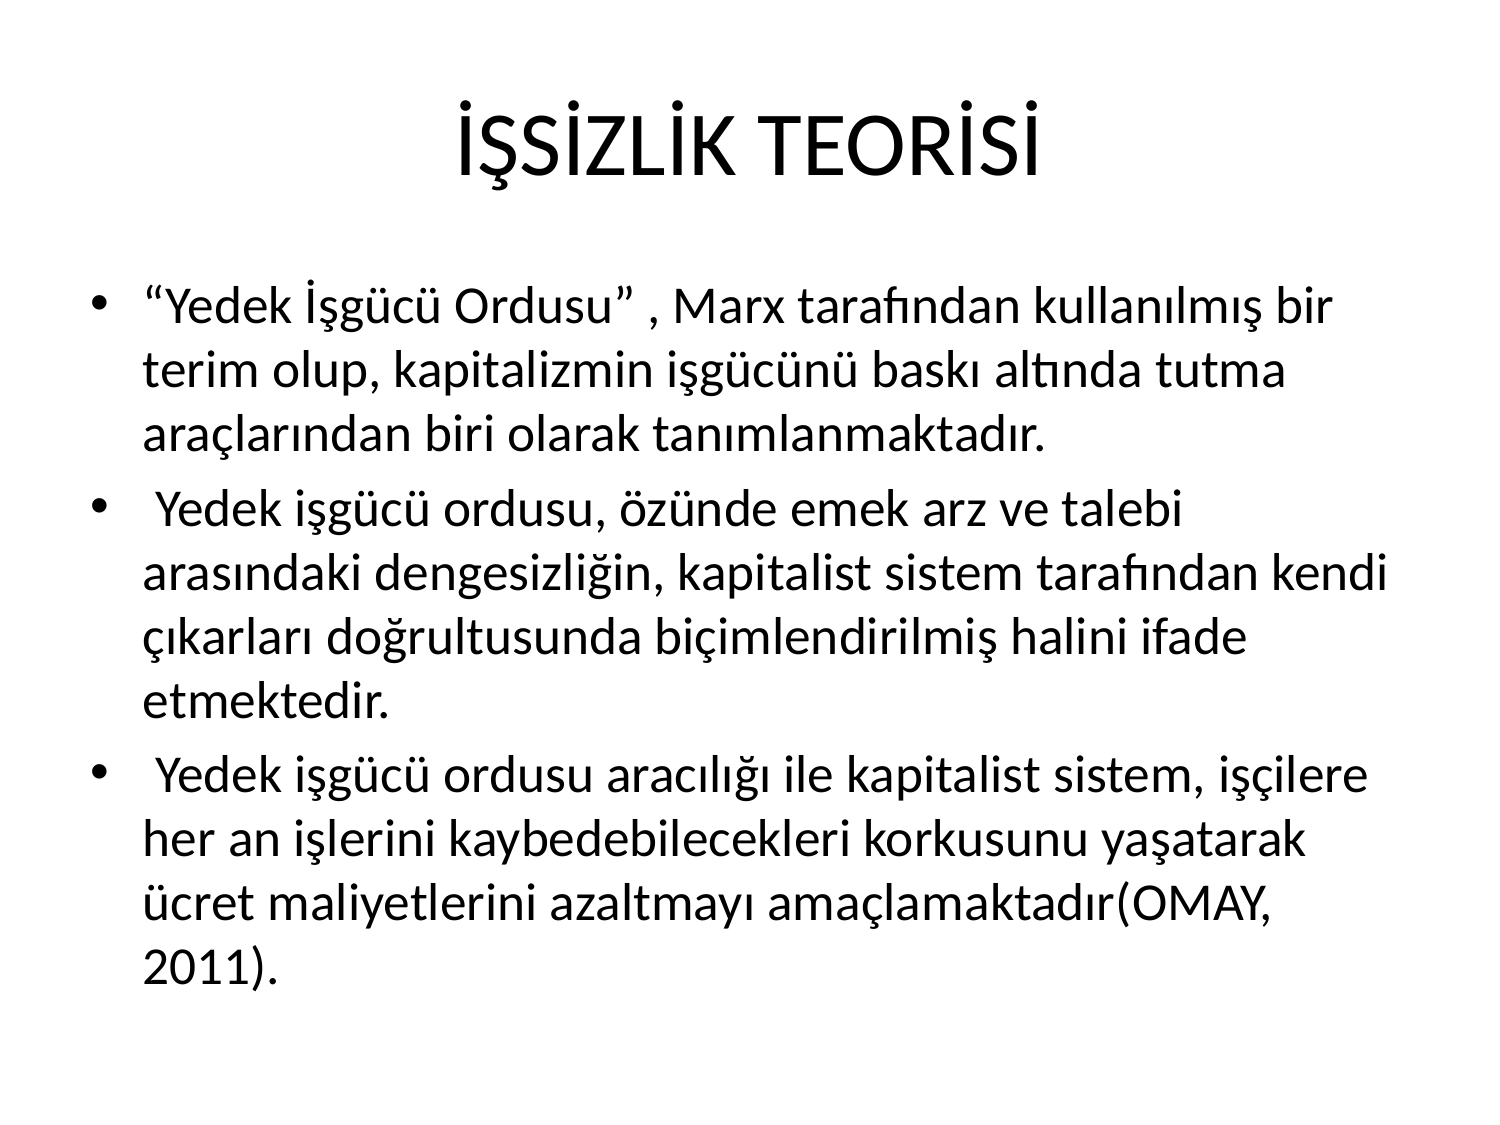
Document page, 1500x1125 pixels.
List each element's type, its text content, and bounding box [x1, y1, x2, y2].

list “Yedek İşgücü Ordusu” , Marx tarafından kullanılmış bir terim olup, kapitalizmin işgücünü baskı altında tutma araçlarından biri olarak tanımlanmaktadır. Yedek işgücü ordusu, özünde emek arz ve talebi arasındaki dengesizliğin, kapitalist sistem tarafından kendi çıkarları doğrultusunda biçimlendirilmiş halini ifade etmektedir. Yedek işgücü ordusu aracılığı ile kapitalist sistem, işçilere her an işlerini kaybedebilecekleri korkusunu yaşatarak ücret maliyetlerini azaltmayı amaçlamaktadır(OMAY, 2011). [75, 262, 1425, 1005]
title İŞSİZLİK TEORİSİ [75, 45, 1425, 233]
